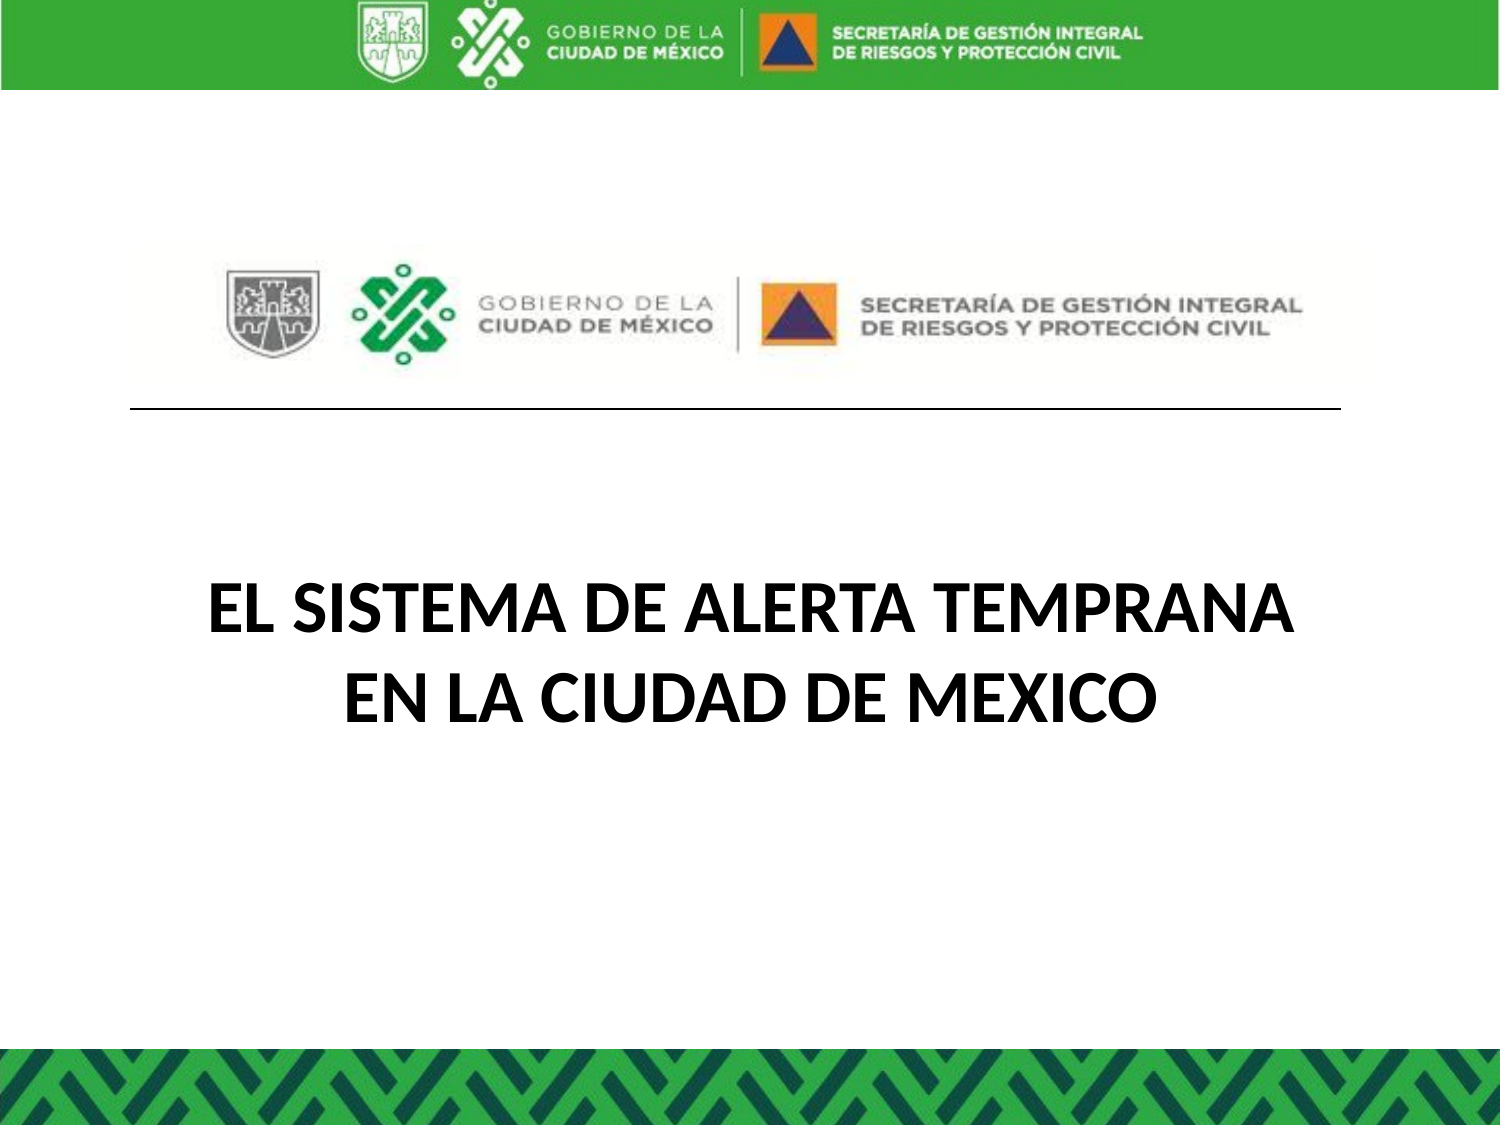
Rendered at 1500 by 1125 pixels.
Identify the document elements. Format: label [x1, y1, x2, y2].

picture [130, 244, 1370, 386]
text_box [0, 0, 1500, 1125]
